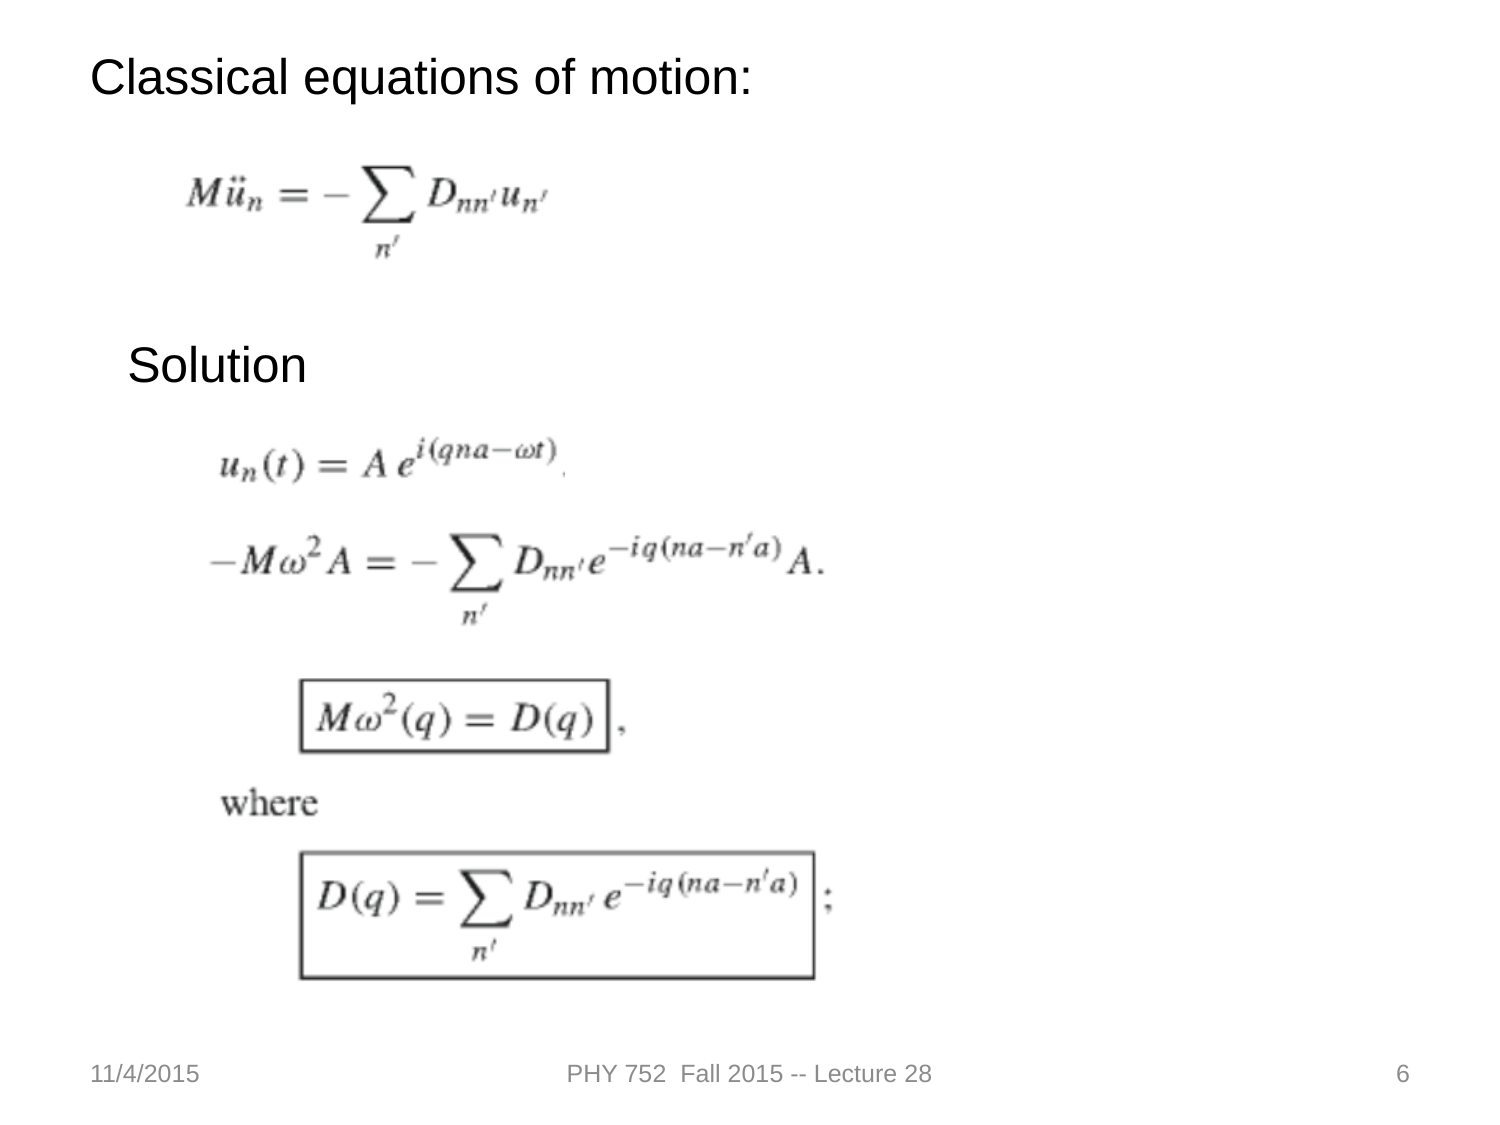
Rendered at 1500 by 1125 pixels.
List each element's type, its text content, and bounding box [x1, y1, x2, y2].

text_box Solution [112, 324, 750, 400]
slide_number 6 [1074, 1042, 1425, 1103]
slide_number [75, 1042, 425, 1103]
footer PHY 752 Fall 2015 -- Lecture 28 [512, 1042, 988, 1103]
picture [193, 411, 565, 510]
text_box Classical equations of motion: [75, 37, 925, 113]
picture [165, 652, 860, 1003]
picture [162, 137, 565, 274]
picture [189, 519, 836, 636]
